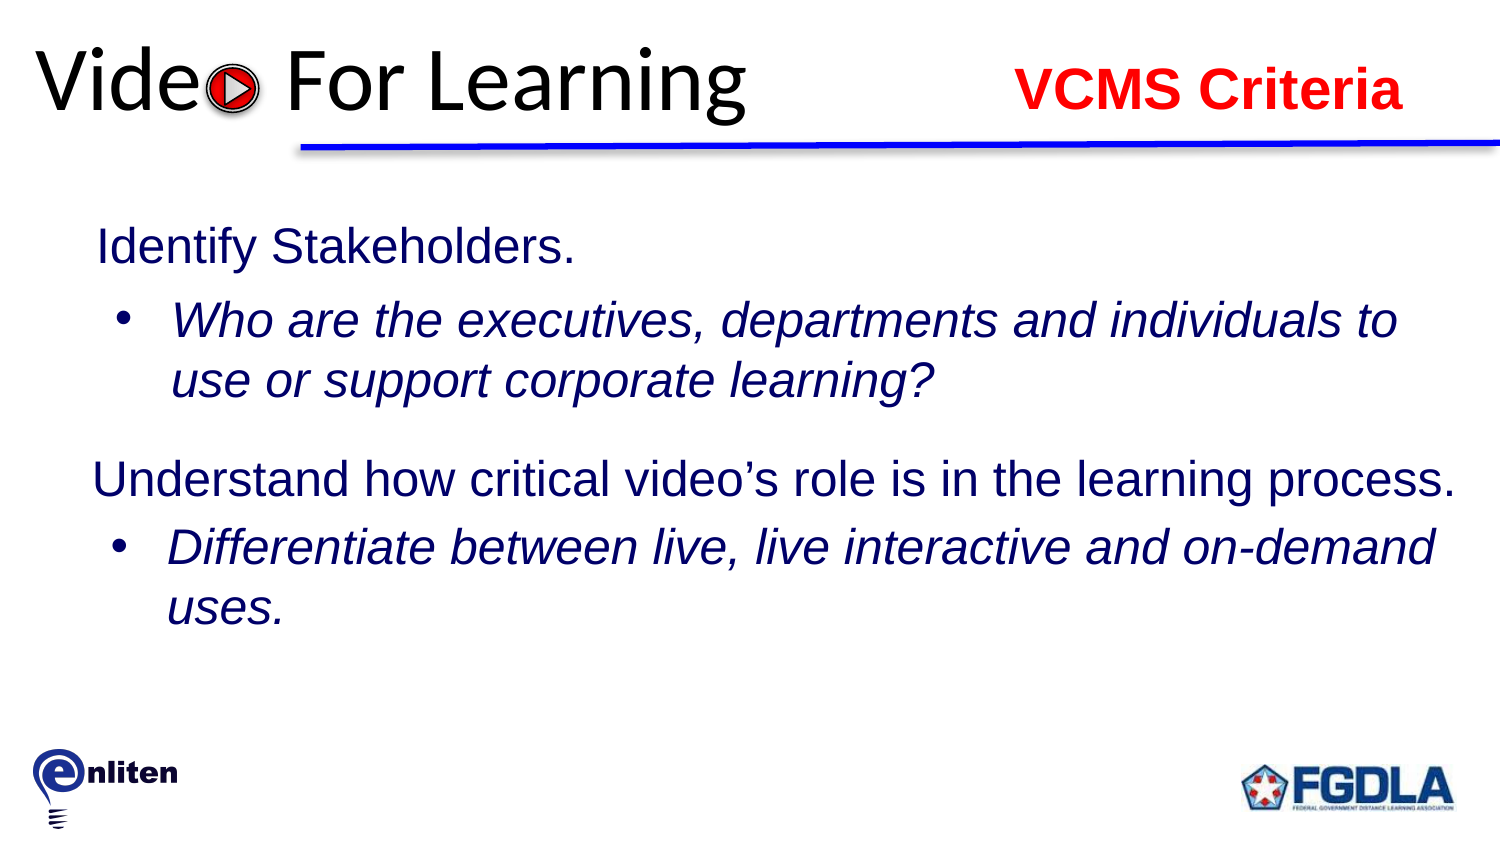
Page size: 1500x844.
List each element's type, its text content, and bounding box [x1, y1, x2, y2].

text_box Differentiate between live, live interactive and on-demand uses. [95, 507, 1494, 661]
text_box Understand how critical video’s role is in the learning process. [77, 438, 1475, 546]
picture [1241, 764, 1457, 812]
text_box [20, 11, 1472, 153]
text_box Identify Stakeholders. [81, 206, 1480, 324]
text_box Who are the executives, departments and individuals to use or support corporate learning? [99, 279, 1498, 433]
picture [33, 749, 177, 829]
